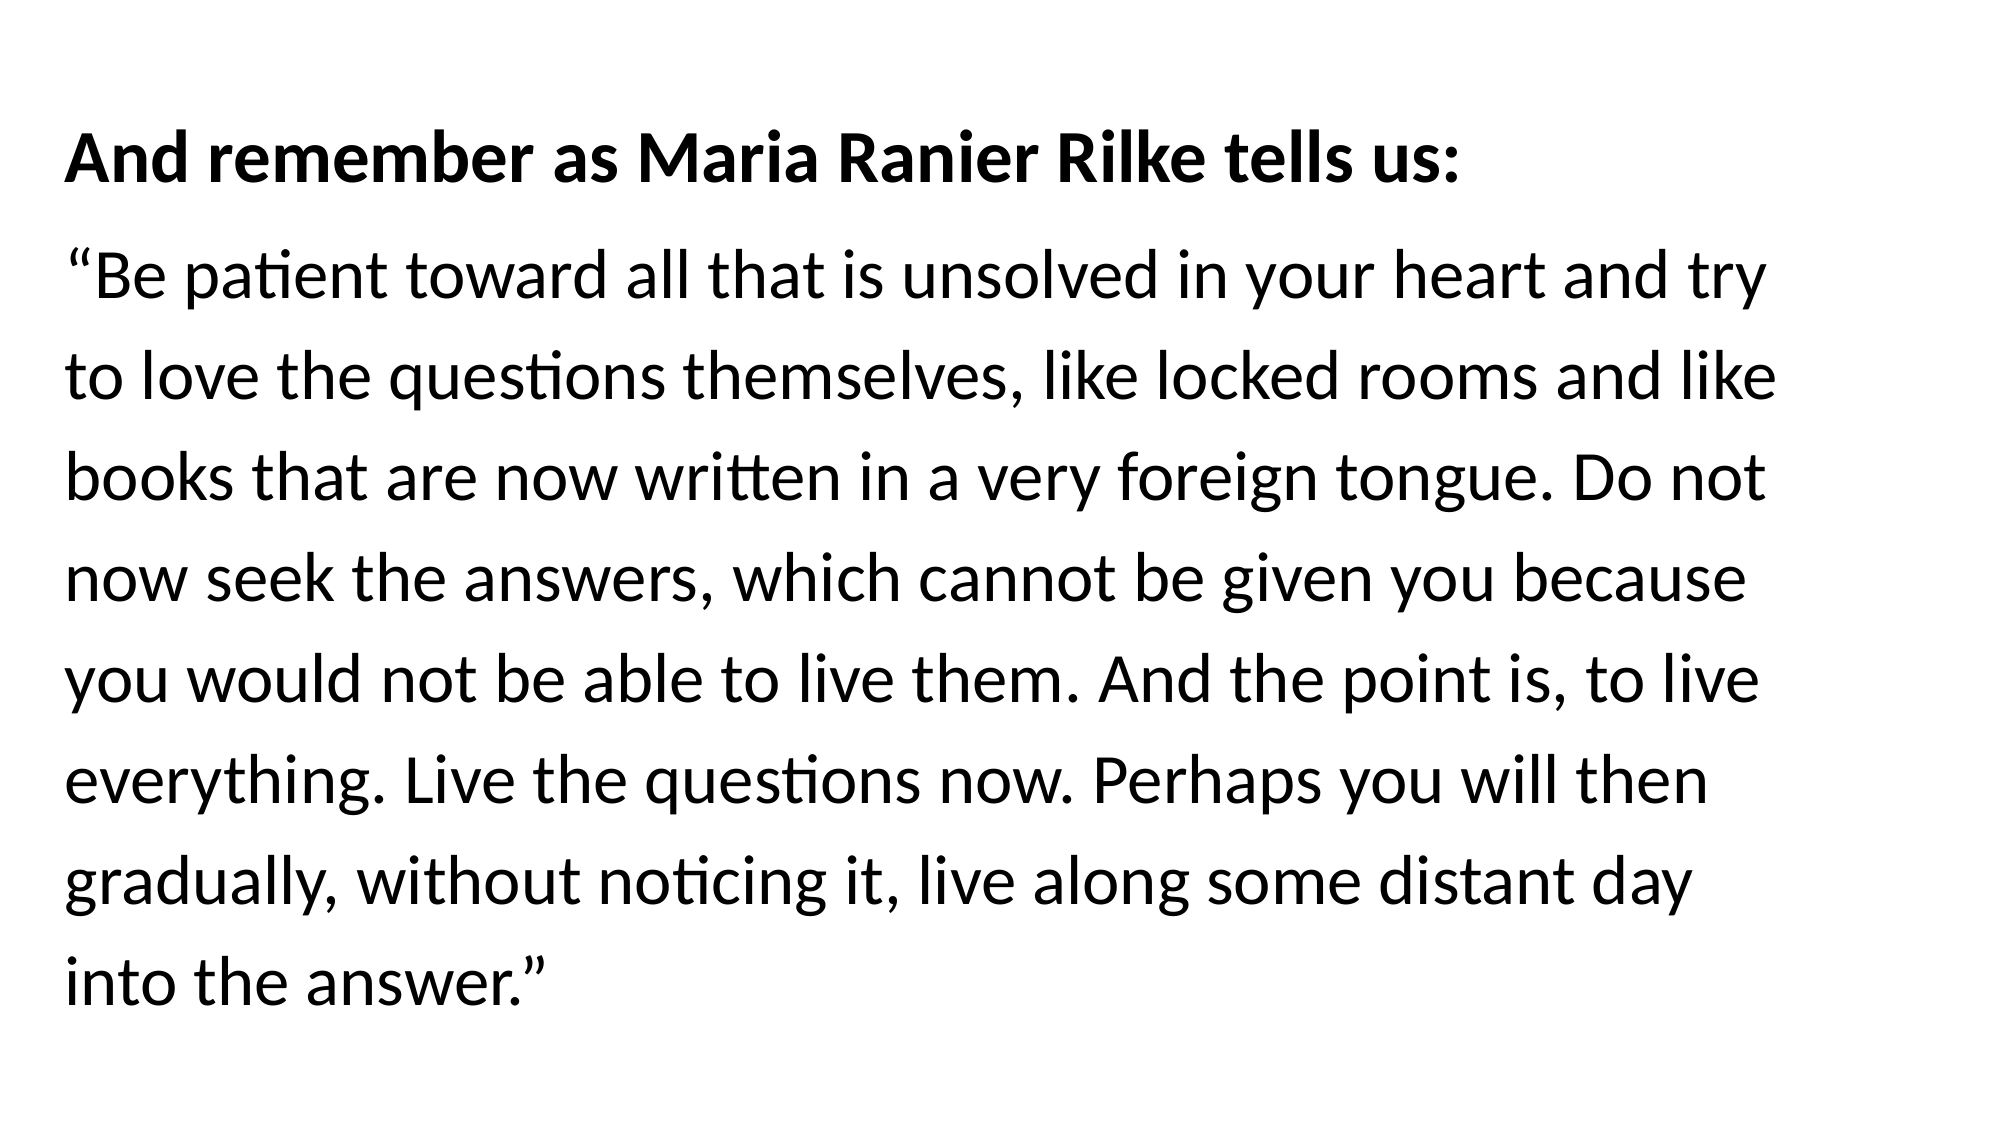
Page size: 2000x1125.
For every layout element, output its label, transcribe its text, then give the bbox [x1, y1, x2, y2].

list And remember as Maria Ranier Rilke tells us: “Be patient toward all that is unsolved in your heart and try to love the questions themselves, like locked rooms and like books that are now written in a very foreign tongue. Do not now seek the answers, which cannot be given you because you would not be able to live them. And the point is, to live everything. Live the questions now. Perhaps you will then gradually, without noticing it, live along some distant day into the answer.” [49, 99, 1800, 913]
